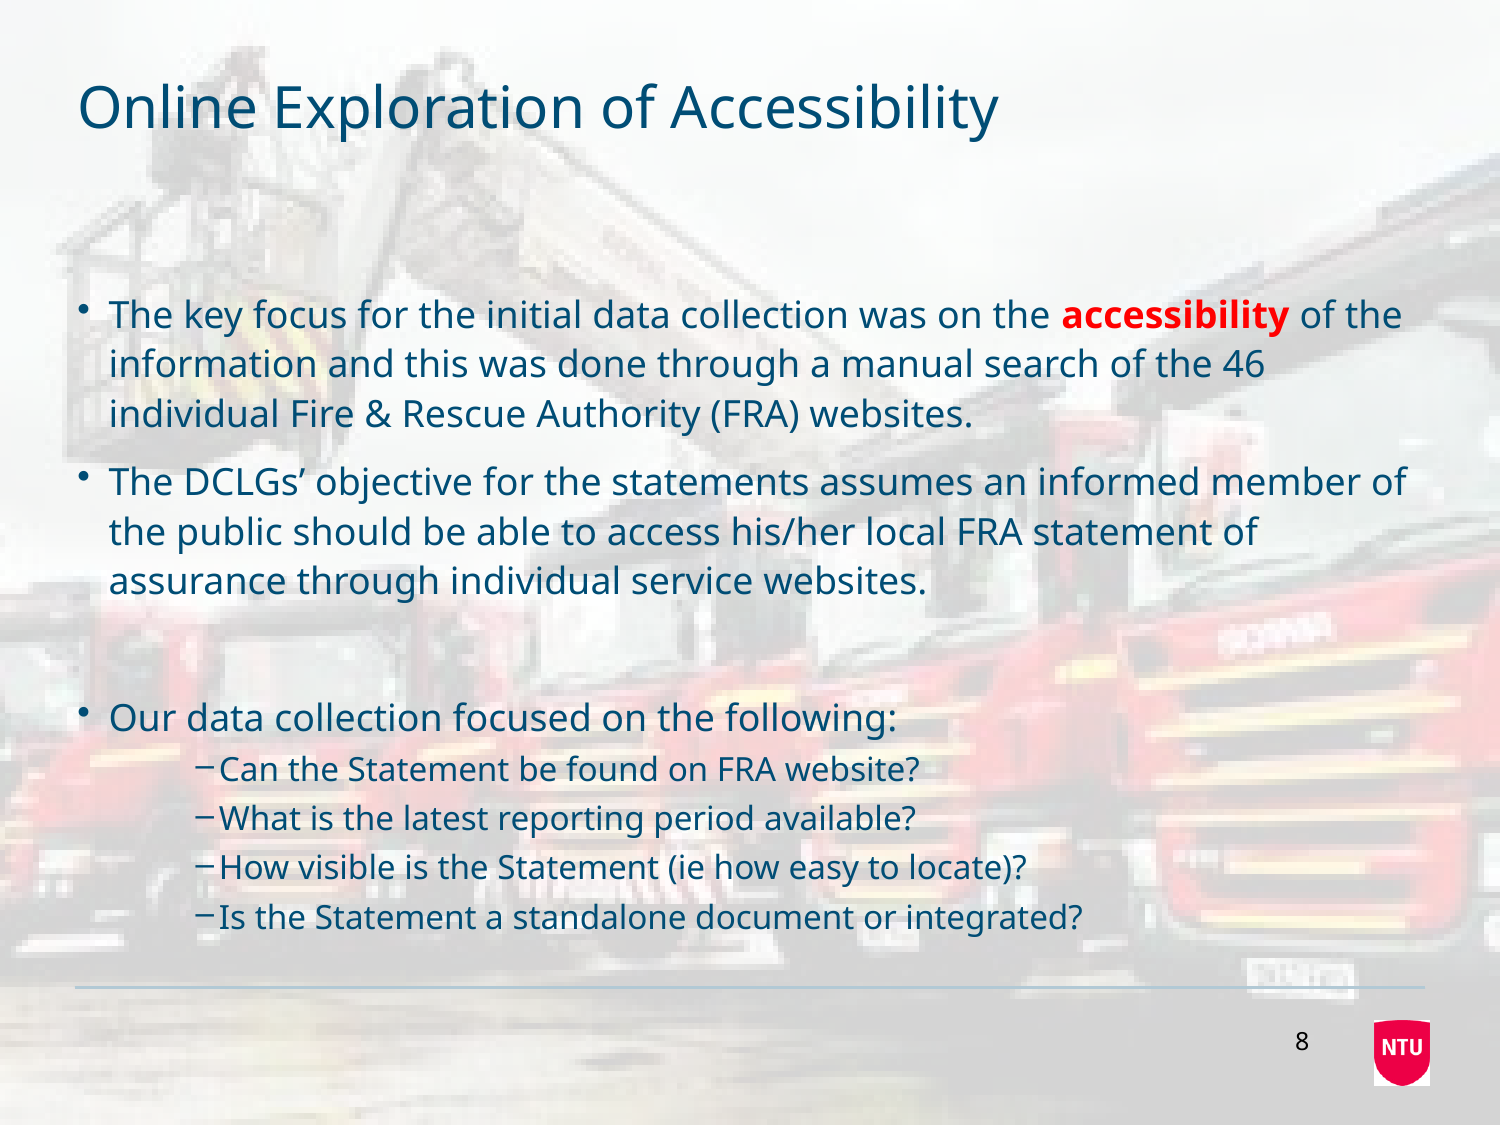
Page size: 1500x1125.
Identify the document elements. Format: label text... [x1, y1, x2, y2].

title Online Exploration of Accessibility [62, 62, 1425, 220]
slide_number 8 [974, 1017, 1325, 1097]
list The key focus for the initial data collection was on the accessibility of the information and this was done through a manual search of the 46 individual Fire & Rescue Authority (FRA) websites. The DCLGs’ objective for the statements assumes an informed member of the public should be able to access his/her local FRA statement of assurance through individual service websites. Our data collection focused on the following: Can the Statement be found on FRA website? What is the latest reporting period available? How visible is the Statement (ie how easy to locate)? Is the Statement a standalone document or integrated? [62, 278, 1425, 1026]
picture [1374, 1020, 1430, 1086]
